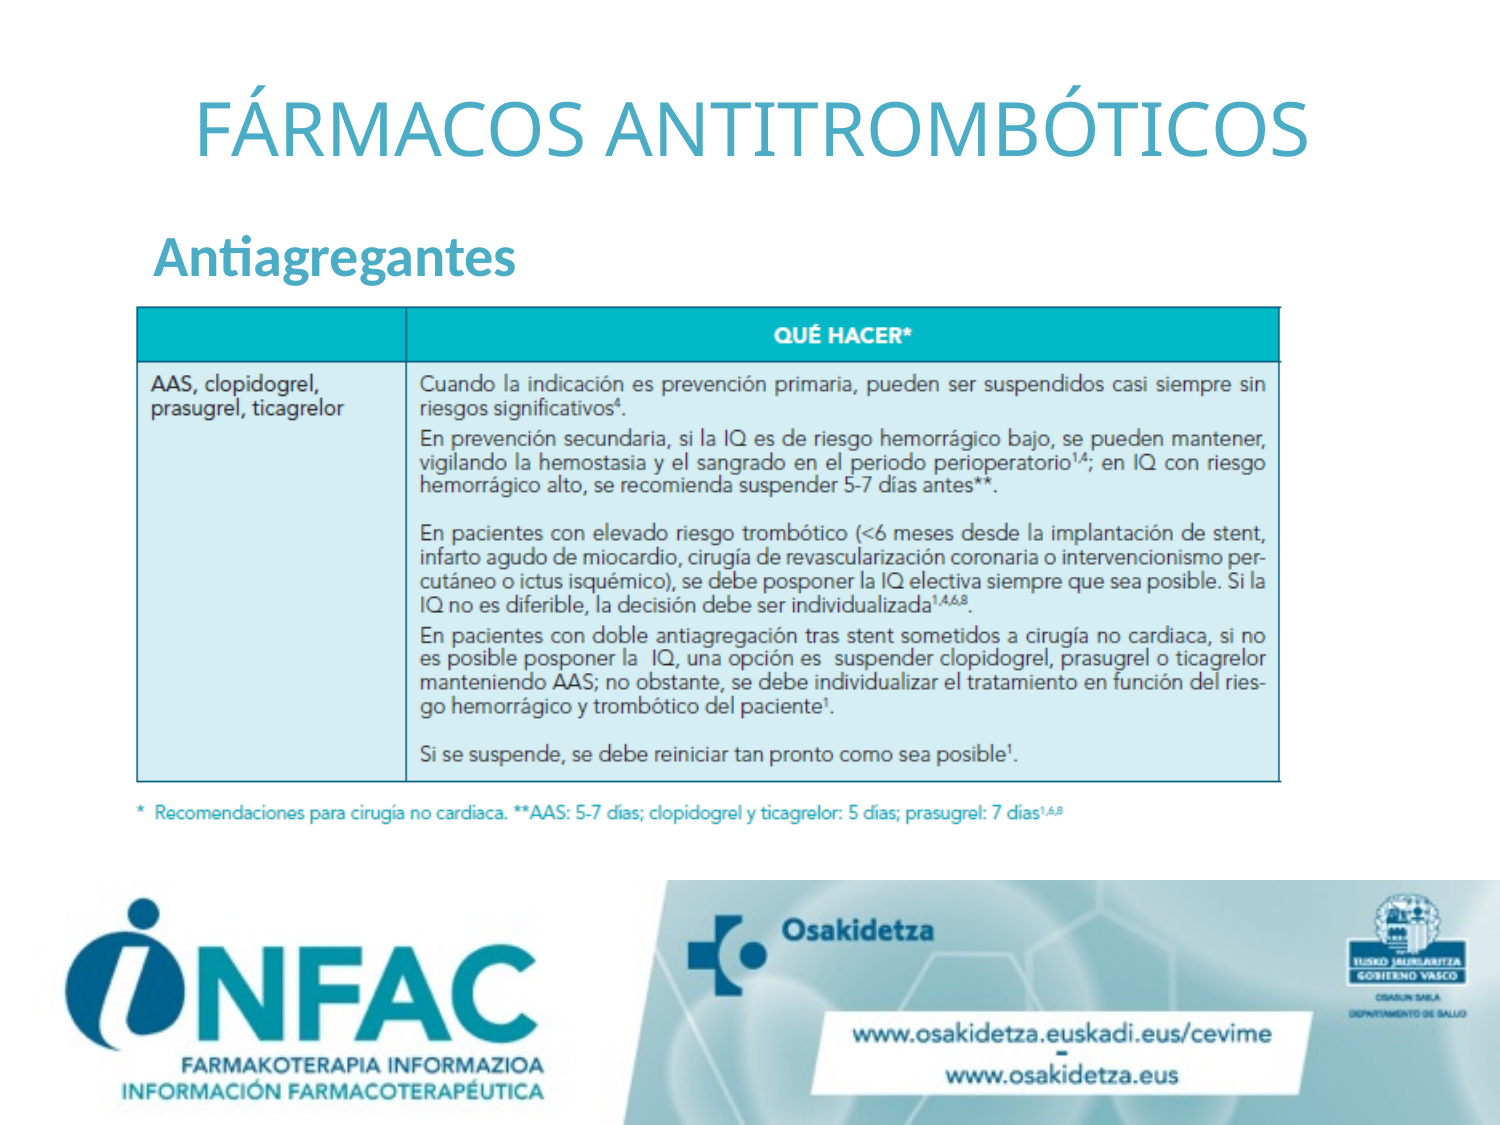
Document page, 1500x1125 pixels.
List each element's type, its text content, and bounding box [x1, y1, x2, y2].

text_box Antiagregantes [138, 210, 532, 289]
picture [64, 290, 1333, 856]
picture [1, 880, 1500, 1125]
text_box FÁRMACOS ANTITROMBÓTICOS [2, 32, 1500, 220]
